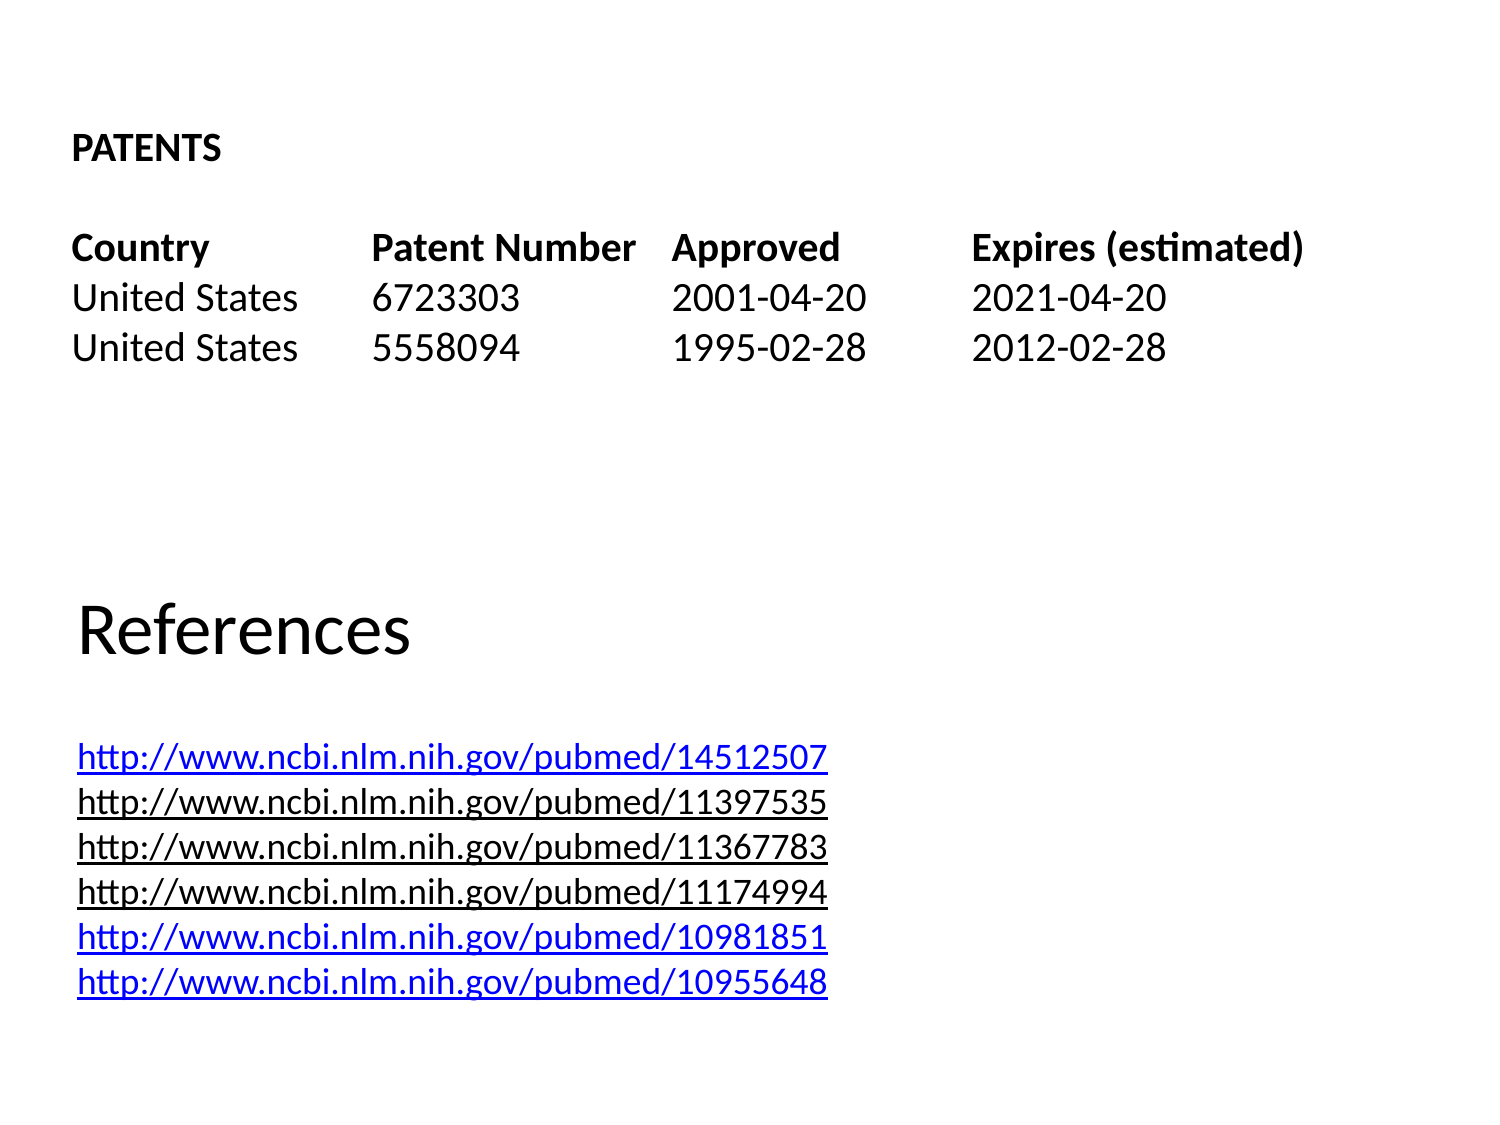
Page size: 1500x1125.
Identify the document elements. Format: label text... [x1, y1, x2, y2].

text_box http://www.ncbi.nlm.nih.gov/pubmed/14512507 http://www.ncbi.nlm.nih.gov/pubmed/11397535 http://www.ncbi.nlm.nih.gov/pubmed/11367783 http://www.ncbi.nlm.nih.gov/pubmed/11174994 http://www.ncbi.nlm.nih.gov/pubmed/10981851 http://www.ncbi.nlm.nih.gov/pubmed/10955648 [62, 724, 1100, 1055]
text_box PATENTS Country Patent Number Approved Expires (estimated) United States 6723303 2001-04-20 2021-04-20 United States 5558094 1995-02-28 2012-02-28 [56, 112, 1470, 378]
title References [62, 561, 475, 688]
